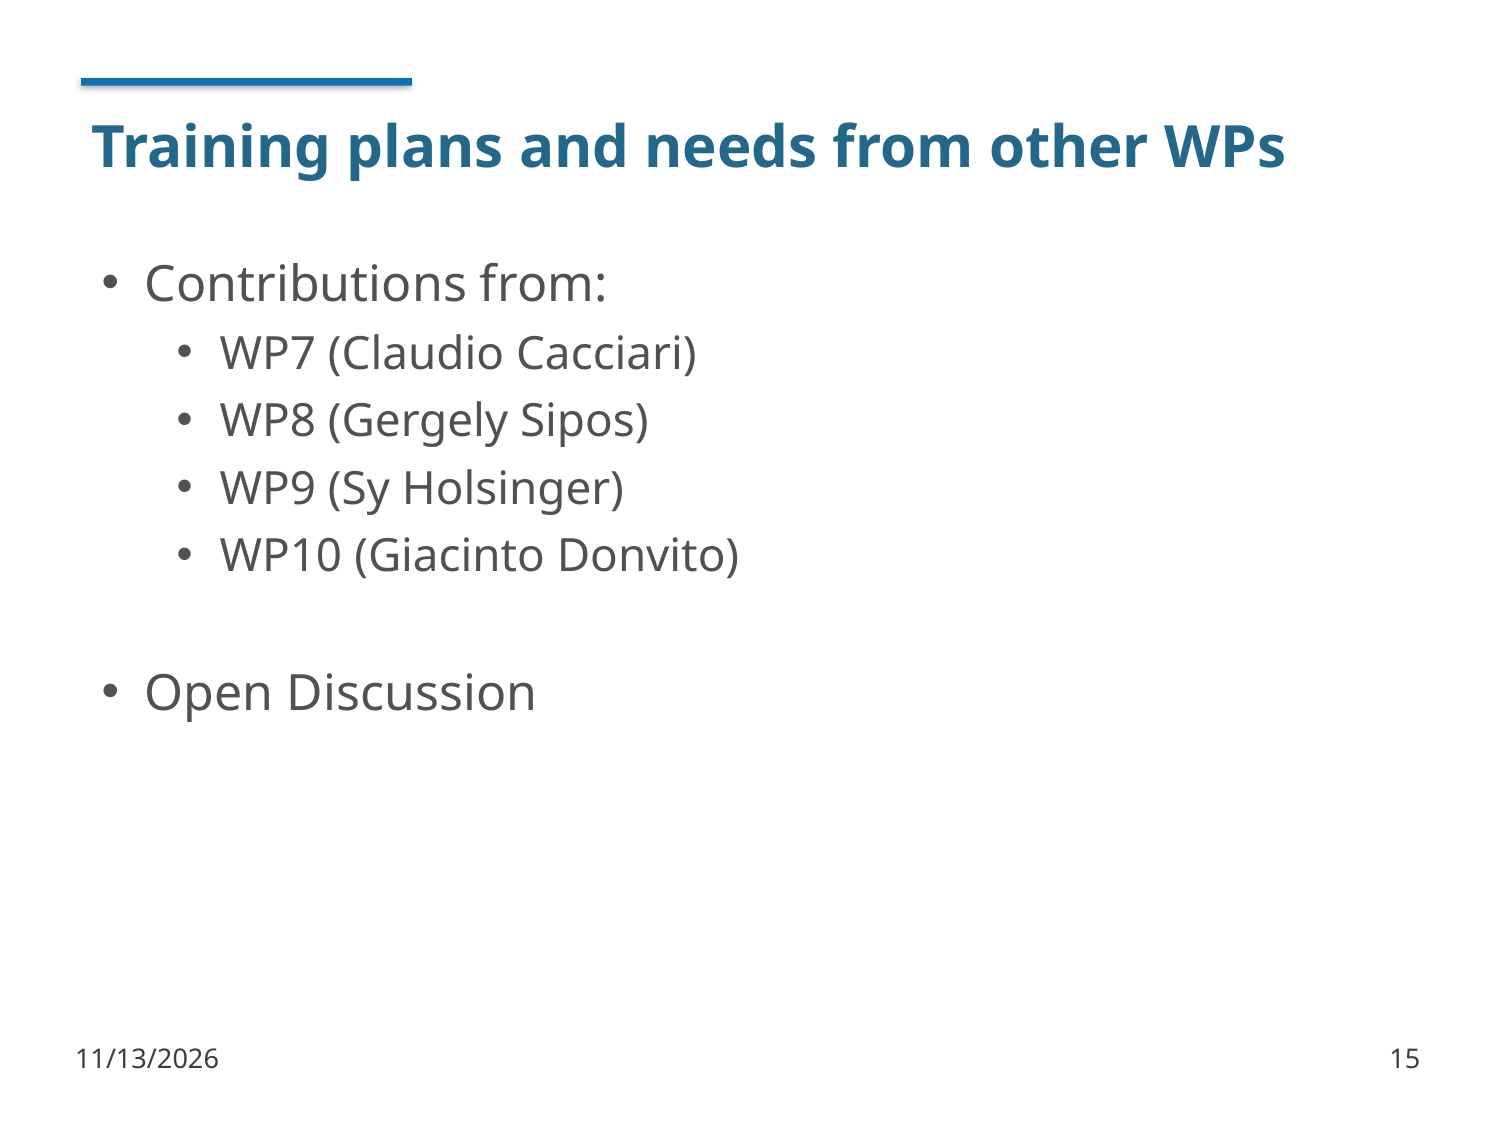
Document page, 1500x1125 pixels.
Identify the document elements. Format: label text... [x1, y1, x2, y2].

slide_number 15 [1085, 1034, 1436, 1094]
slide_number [75, 1034, 425, 1094]
title Training plans and needs from other WPs [76, 101, 1436, 197]
list Contributions from: WP7 (Claudio Cacciari) WP8 (Gergely Sipos) WP9 (Sy Holsinger) WP10 (Giacinto Donvito) Open Discussion [86, 243, 1436, 740]
